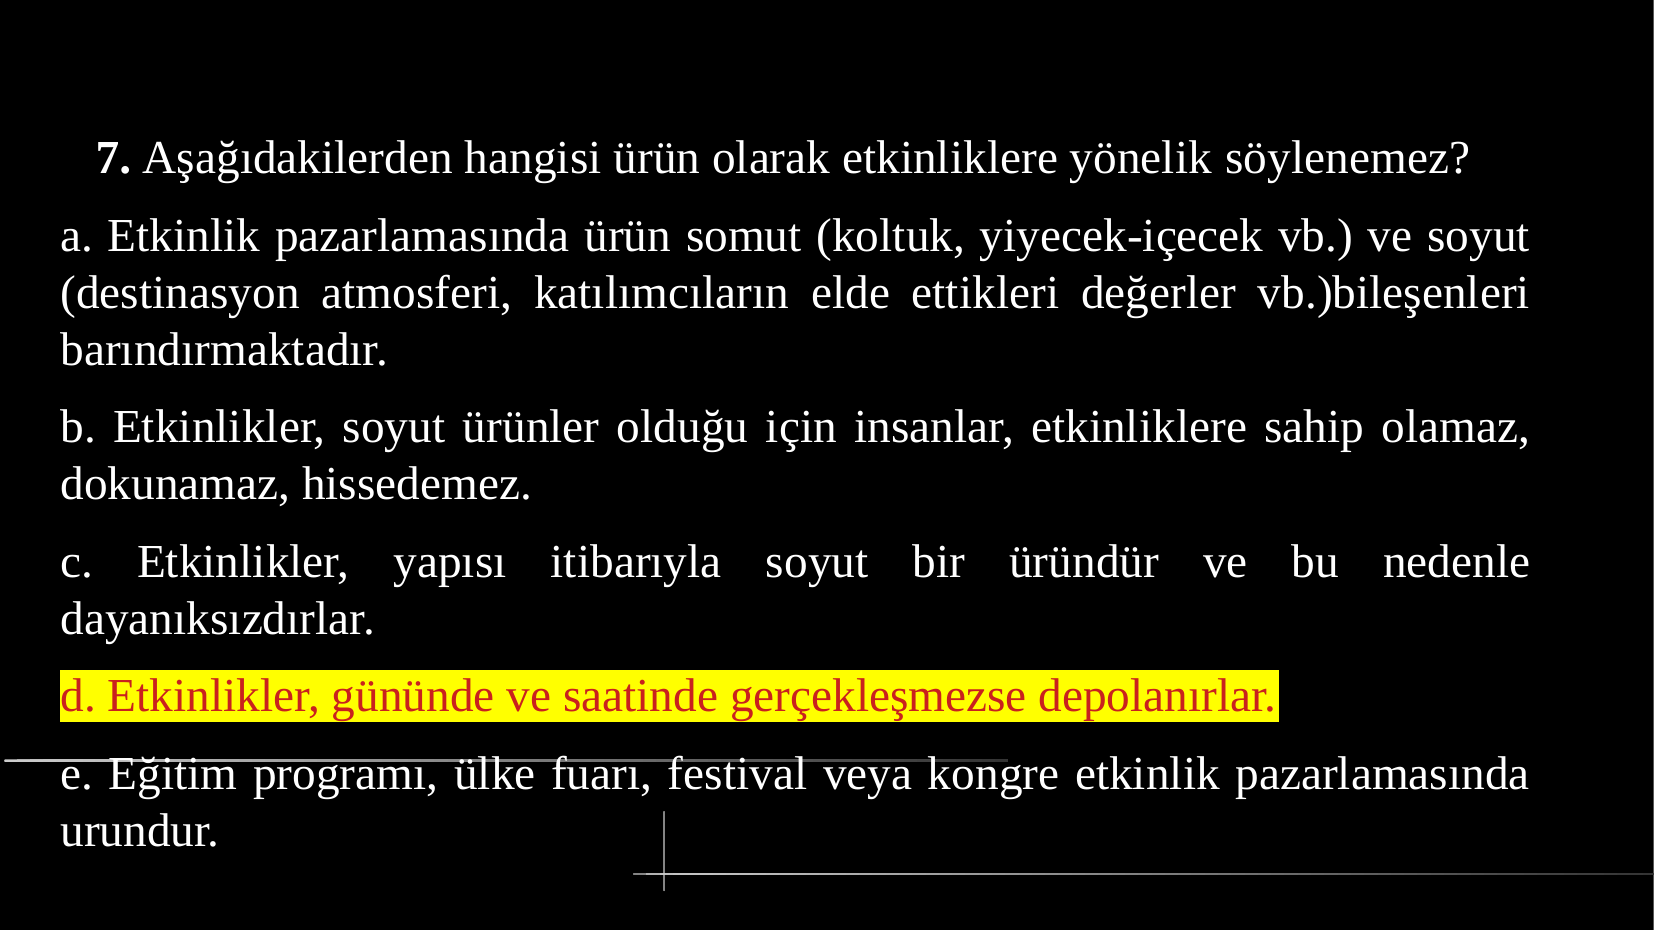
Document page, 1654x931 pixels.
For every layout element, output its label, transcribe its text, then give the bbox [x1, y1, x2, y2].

list 7. Aşağıdakilerden hangisi ürün olarak etkinliklere yönelik söylenemez? a. Etkinlik pazarlamasında ürün somut (koltuk, yiyecek-içecek vb.) ve soyut (destinasyon atmosferi, katılımcıların elde ettikleri değerler vb.)bileşenleri barındırmaktadır. b. Etkinlikler, soyut ürünler olduğu için insanlar, etkinliklere sahip olamaz, dokunamaz, hissedemez. c. Etkinlikler, yapısı itibarıyla soyut bir üründür ve bu nedenle dayanıksızdırlar. d. Etkinlikler, gününde ve saatinde gerçekleşmezse depolanırlar. e. Eğitim programı, ülke fuarı, festival veya kongre etkinlik pazarlamasında urundur. [60, 48, 1533, 865]
